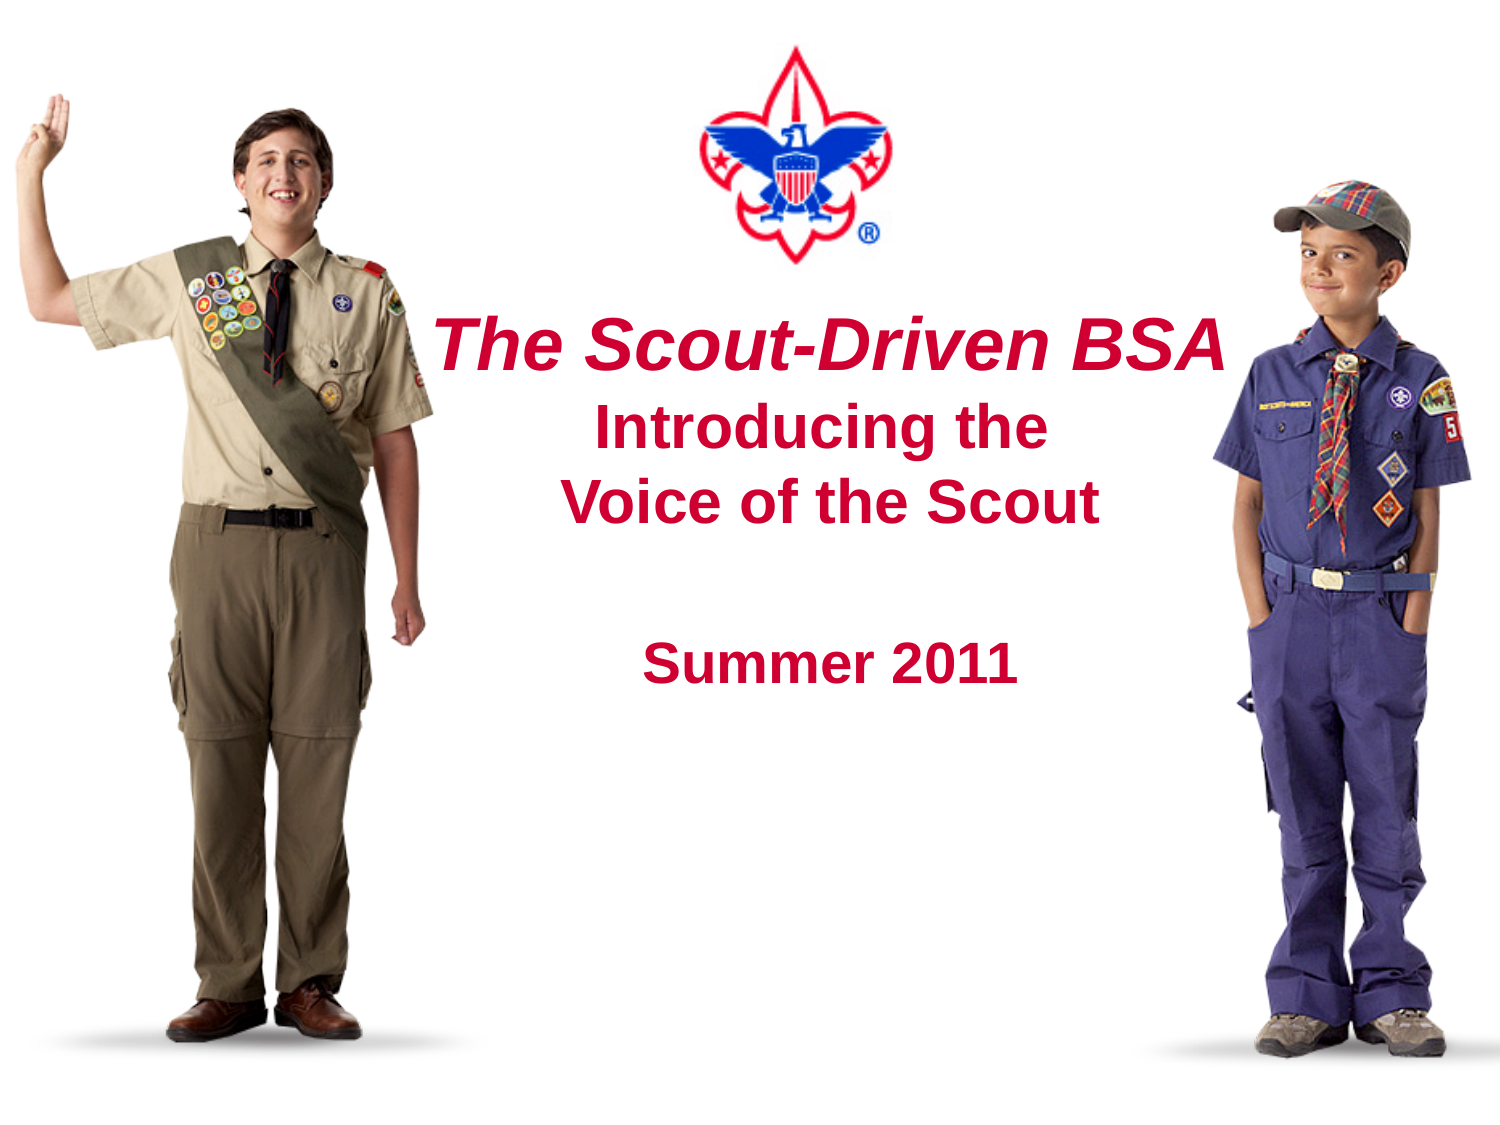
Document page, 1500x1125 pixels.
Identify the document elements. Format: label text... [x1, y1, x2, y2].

picture [0, 31, 636, 1125]
title The Scout-Driven BSA Introducing the Voice of the Scout Summer 2011 [641, 232, 994, 580]
picture [692, 43, 898, 271]
picture [999, 22, 1500, 1125]
